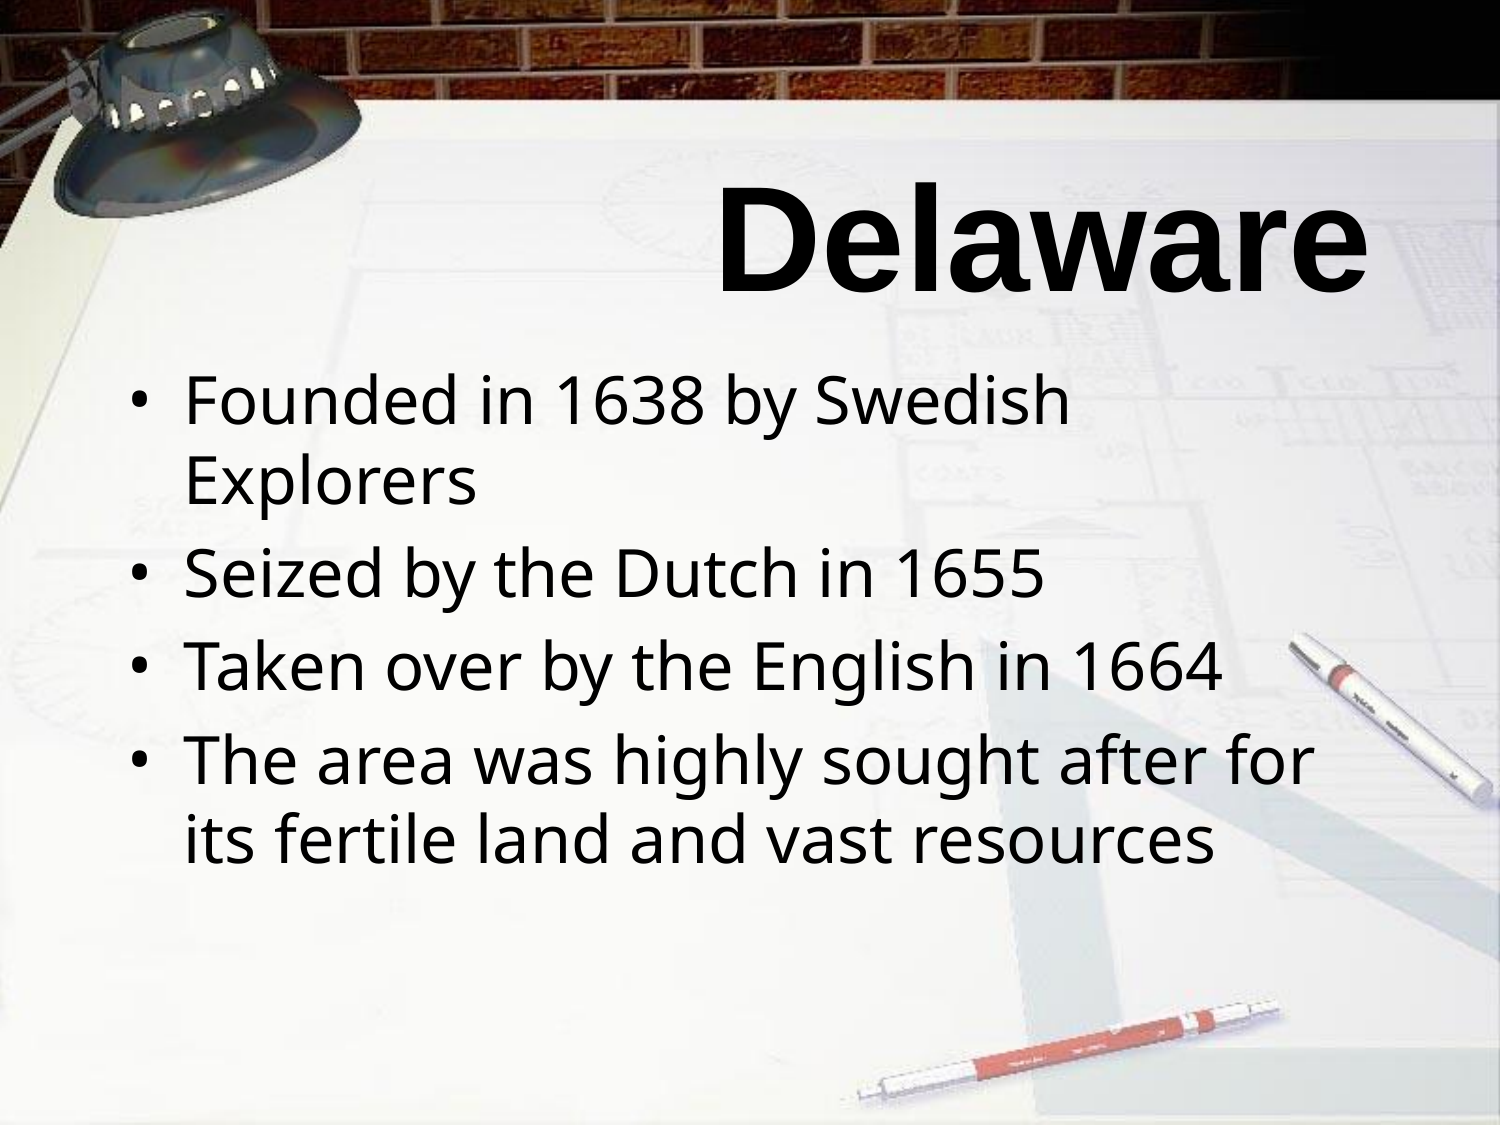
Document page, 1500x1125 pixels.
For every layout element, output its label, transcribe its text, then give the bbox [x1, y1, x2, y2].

list Founded in 1638 by Swedish Explorers Seized by the Dutch in 1655 Taken over by the English in 1664 The area was highly sought after for its fertile land and vast resources [112, 350, 1388, 1000]
picture [0, 0, 1500, 1125]
title Delaware [312, 137, 1388, 325]
